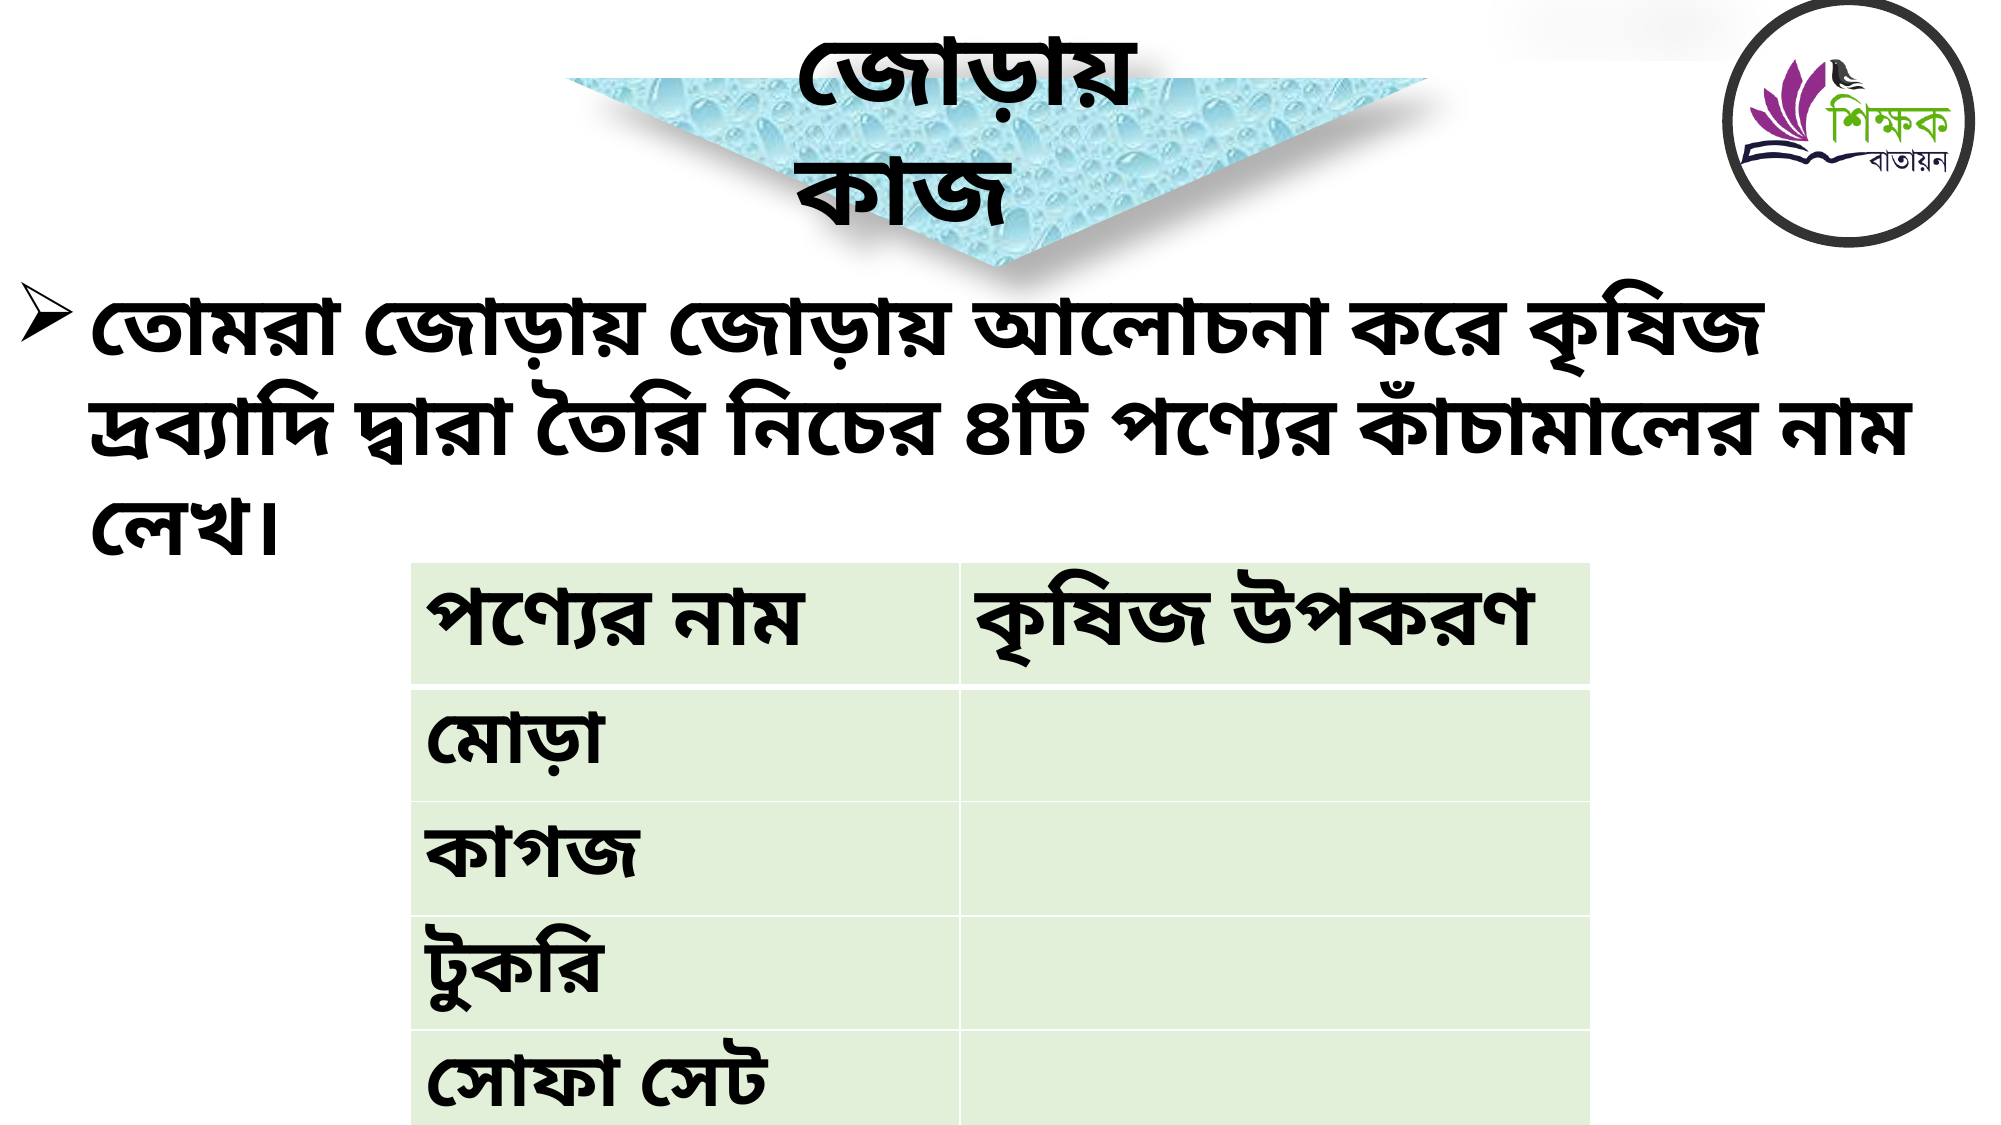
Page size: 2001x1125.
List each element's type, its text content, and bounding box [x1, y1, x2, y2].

table_cell [961, 690, 1590, 801]
table_cell কাগজ [411, 802, 959, 915]
text_box জোড়ায় কাজ [565, 78, 1428, 264]
table_header কৃষিজ উপকরণ [961, 580, 1590, 684]
table_cell টুকরি [411, 917, 959, 1029]
text_box তোমরা জোড়ায় জোড়ায় আলোচনা করে কৃষিজ দ্রব্যাদি দ্বারা তৈরি নিচের ৪টি পণ্যের কাঁচামালের নাম লেখ। [0, 264, 2000, 580]
table_cell [961, 1031, 1590, 1125]
table_cell [961, 917, 1590, 1029]
table_cell সোফা সেট [411, 1031, 959, 1125]
table_cell মোড়া [411, 690, 959, 801]
table_cell [961, 802, 1590, 915]
table_header পণ্যের নাম [411, 580, 959, 684]
picture [1727, 0, 1970, 243]
